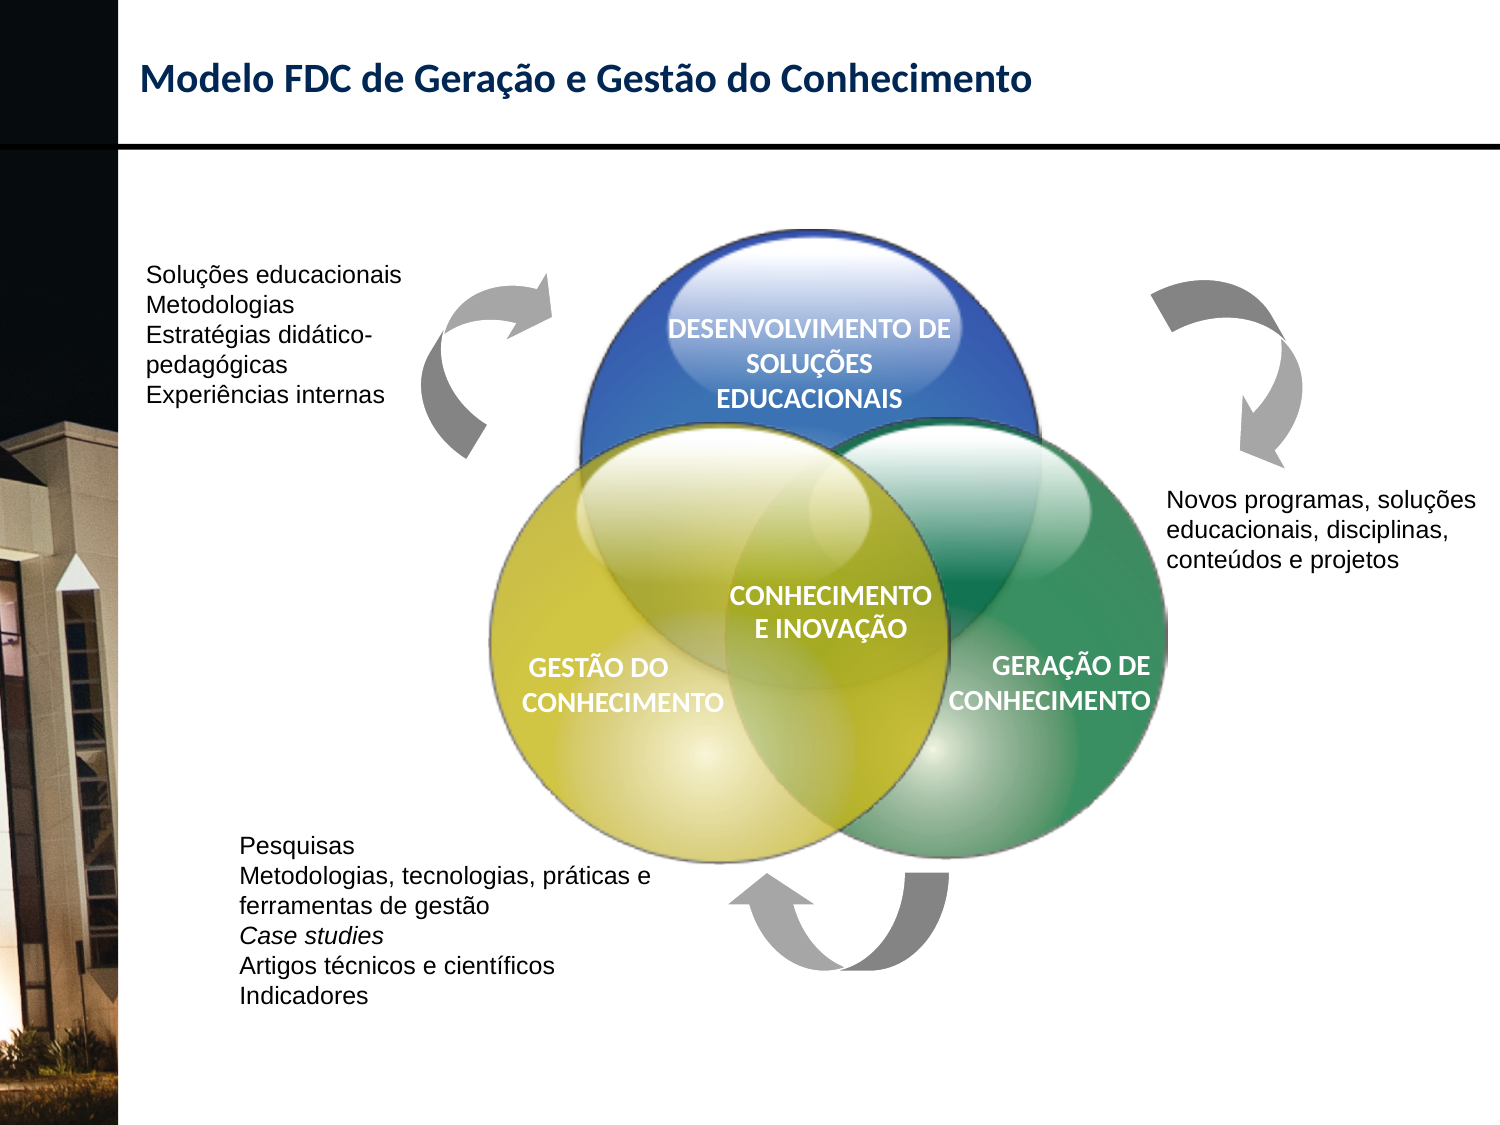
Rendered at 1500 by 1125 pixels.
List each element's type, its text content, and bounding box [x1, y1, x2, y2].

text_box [438, 243, 1296, 972]
text_box Pesquisas Metodologias, tecnologias, práticas e ferramentas de gestão Case studies Artigos técnicos e científicos Indicadores [224, 822, 738, 1017]
text_box Novos programas, soluções educacionais, disciplinas, conteúdos e projetos [1299, 476, 1500, 581]
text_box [487, 421, 951, 867]
picture [0, 0, 119, 143]
text_box Modelo FDC de Geração e Gestão do Conhecimento [124, 42, 1400, 108]
picture [0, 150, 119, 1125]
picture [578, 229, 1042, 243]
text_box Soluções educacionais Metodologias Estratégias didático- pedagógicas Experiências internas [130, 251, 433, 416]
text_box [723, 417, 1168, 862]
